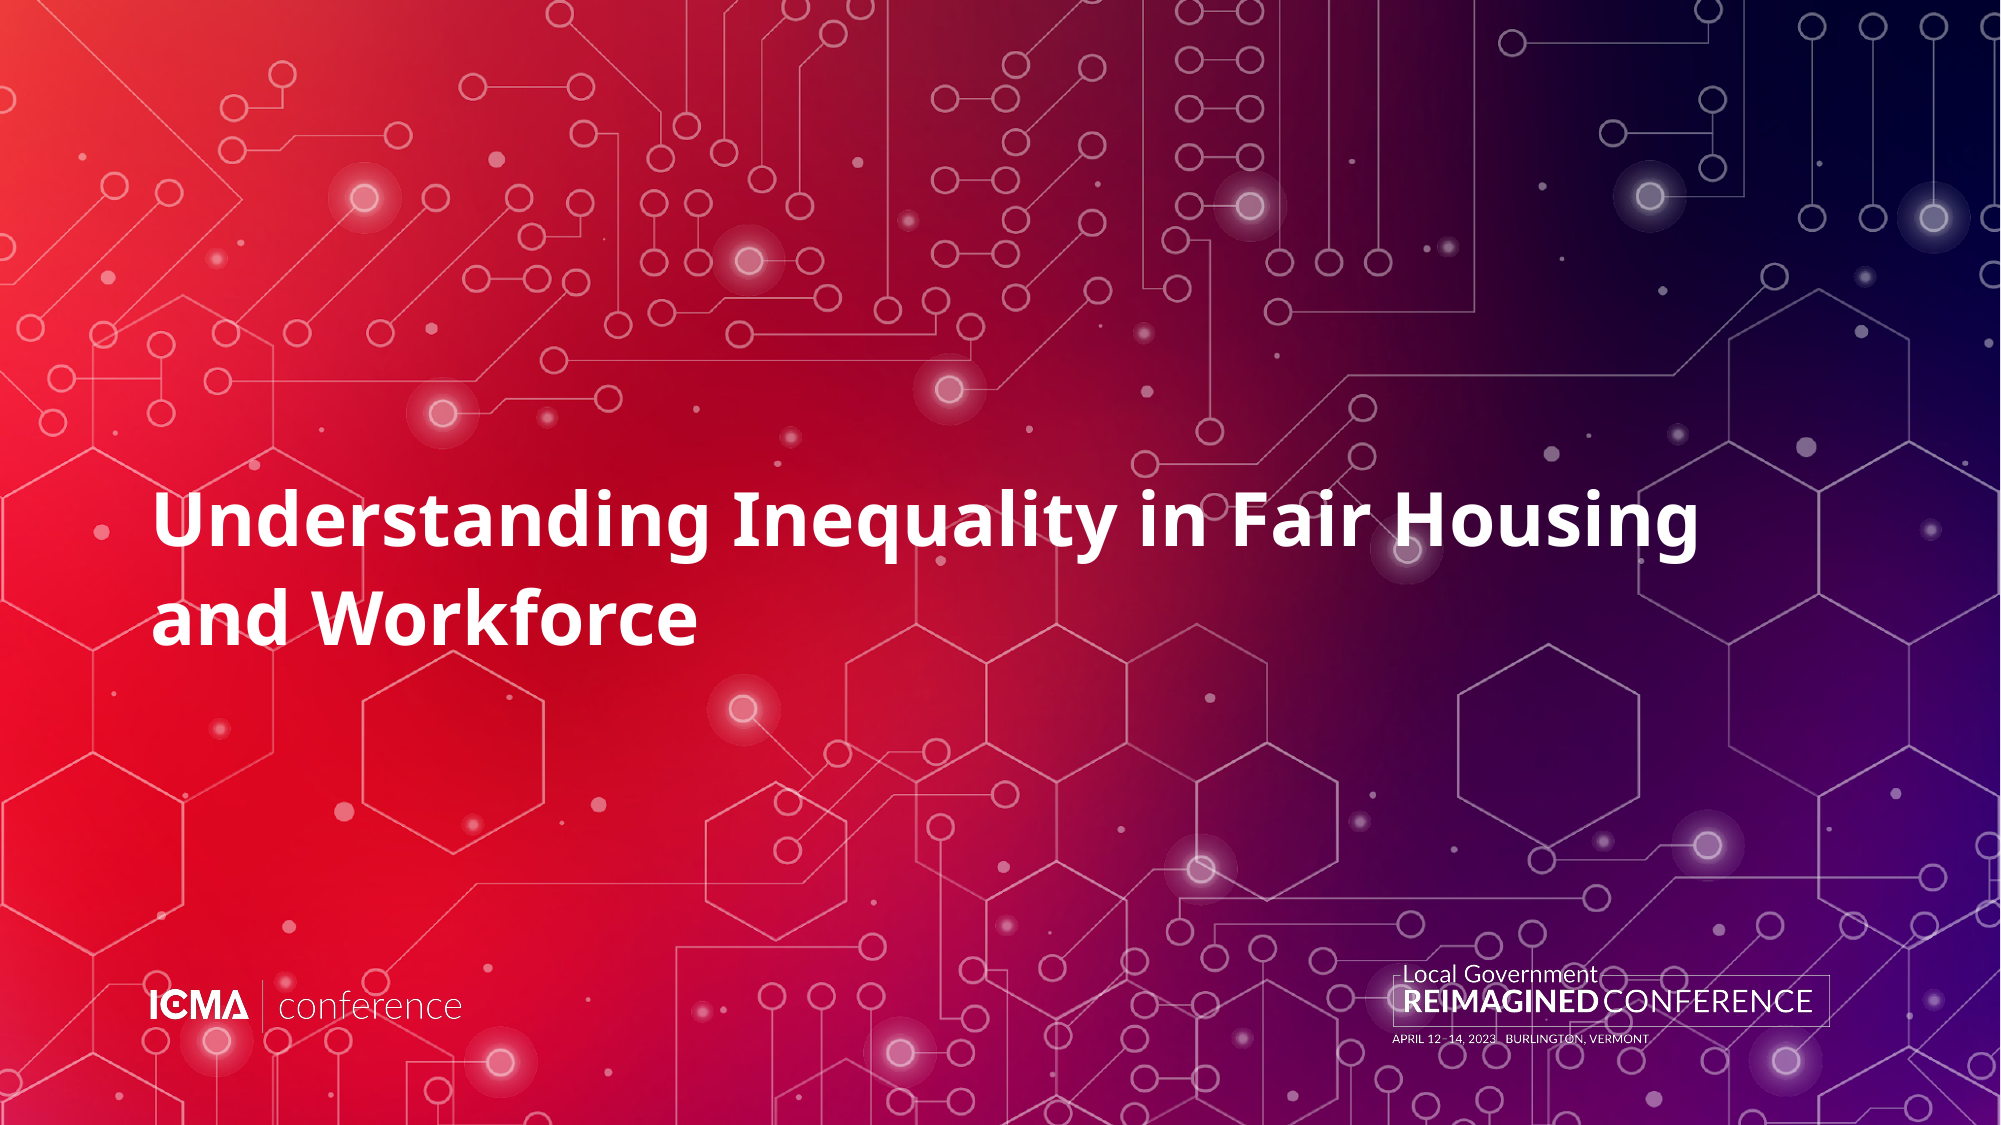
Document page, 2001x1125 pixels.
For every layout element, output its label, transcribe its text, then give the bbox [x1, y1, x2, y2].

picture [0, 0, 2001, 1125]
title Understanding Inequality in Fair Housing and Workforce [150, 389, 1824, 660]
